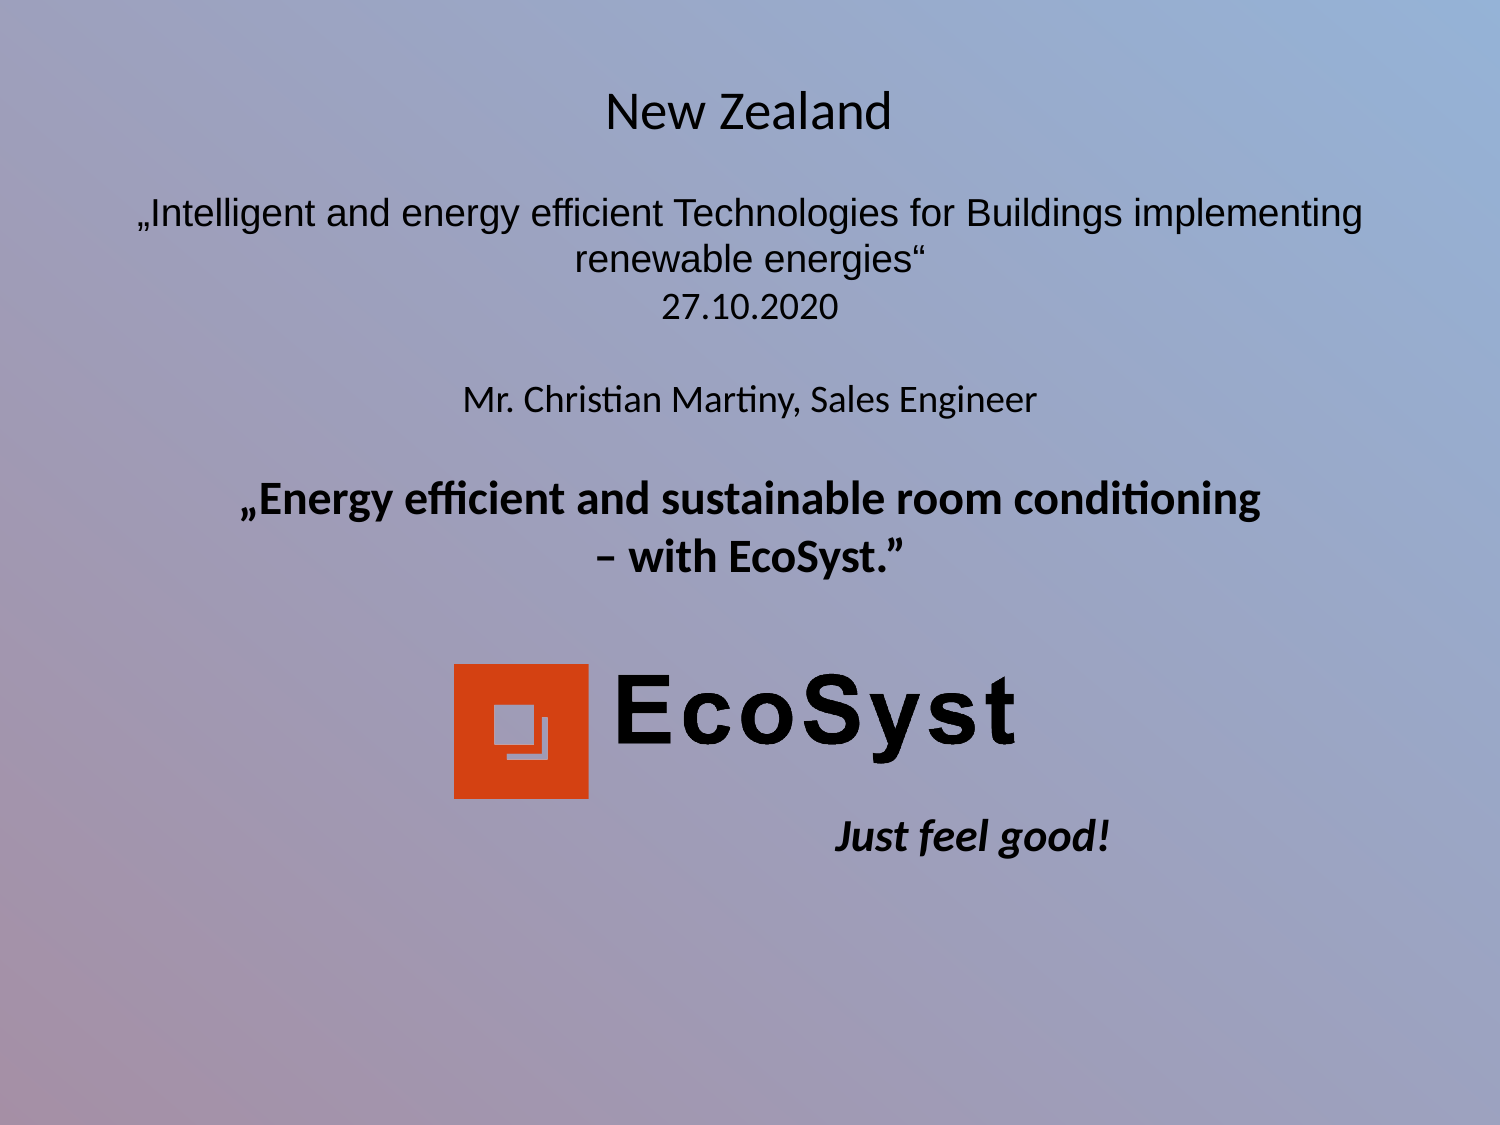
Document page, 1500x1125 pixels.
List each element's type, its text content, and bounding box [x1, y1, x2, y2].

picture [454, 664, 1016, 799]
title New Zealand „Intelligent and energy efficient Technologies for Buildings implementing renewable energies“ 27.10.2020 Mr. Christian Martiny, Sales Engineer „Energy efficient and sustainable room conditioning – with EcoSyst.” [112, 66, 1388, 591]
text_box Just feel good! [820, 798, 1172, 869]
